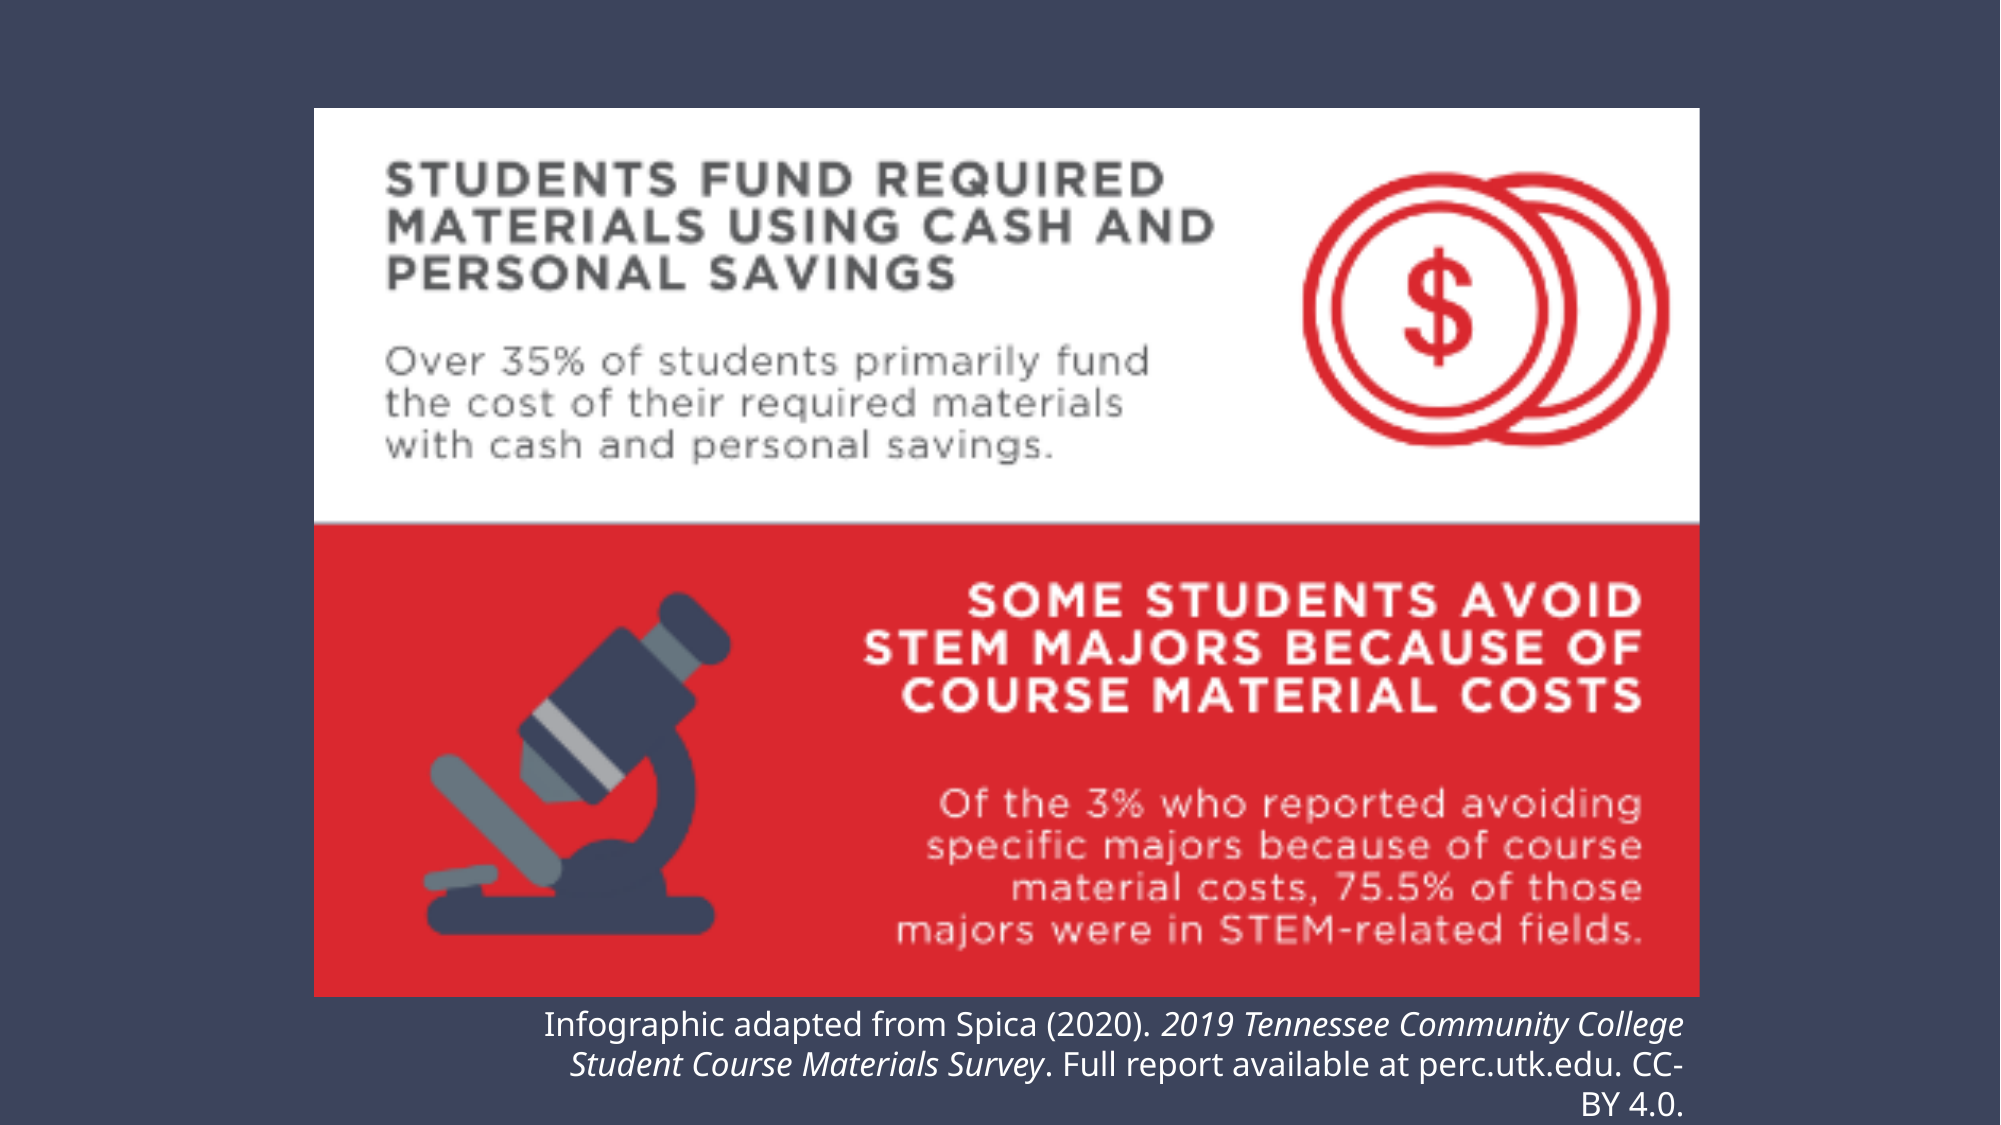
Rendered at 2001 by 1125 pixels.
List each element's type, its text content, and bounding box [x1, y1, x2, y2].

picture [300, 108, 1700, 997]
text_box Infographic adapted from Spica (2020). 2019 Tennessee Community College Student Course Materials Survey. Full report available at perc.utk.edu. CC-BY 4.0. [522, 997, 1700, 1125]
